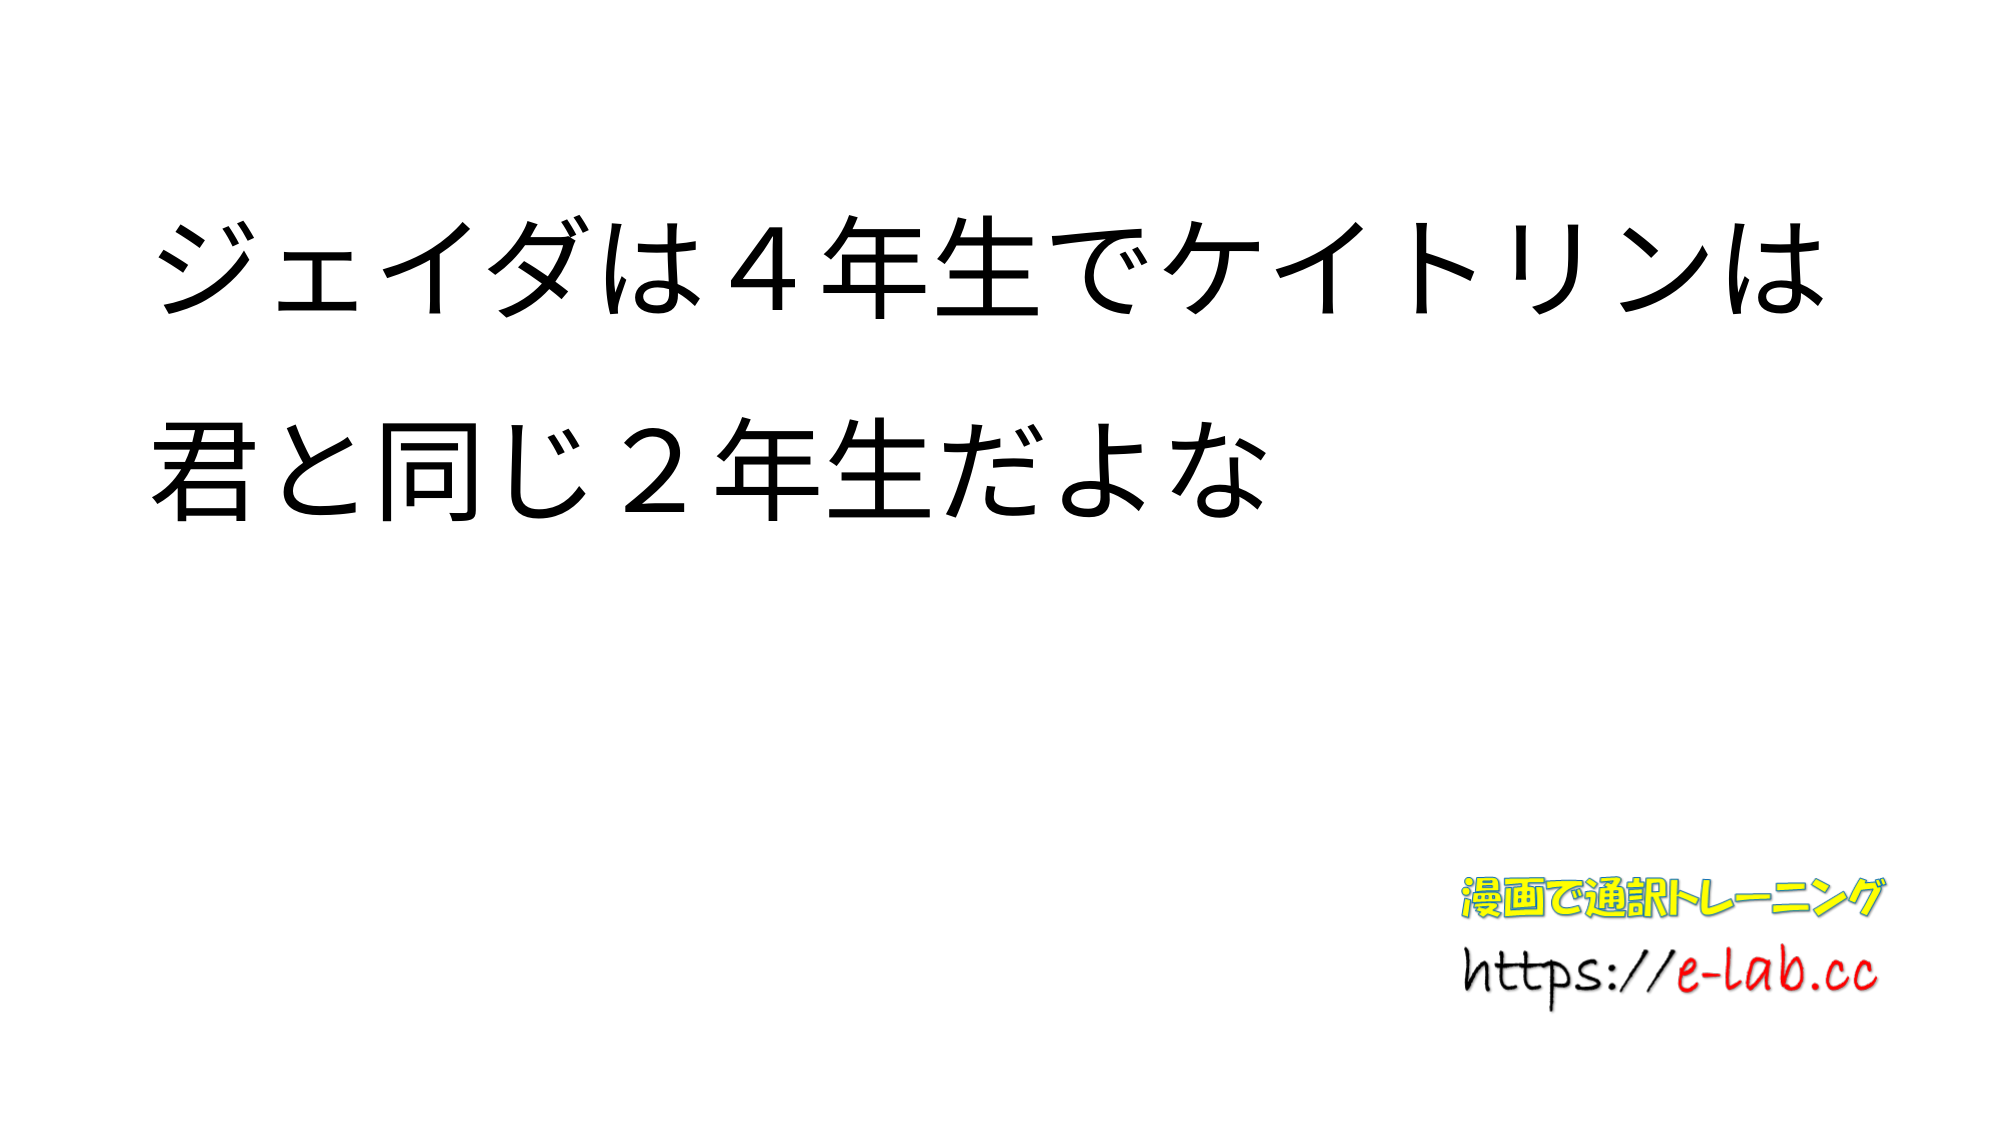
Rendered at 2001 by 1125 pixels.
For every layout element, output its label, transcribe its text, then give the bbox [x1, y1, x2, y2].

picture [1417, 861, 1924, 1061]
title ジェイダは４年生でケイトリンは君と同じ２年生だよな [133, 355, 1869, 544]
